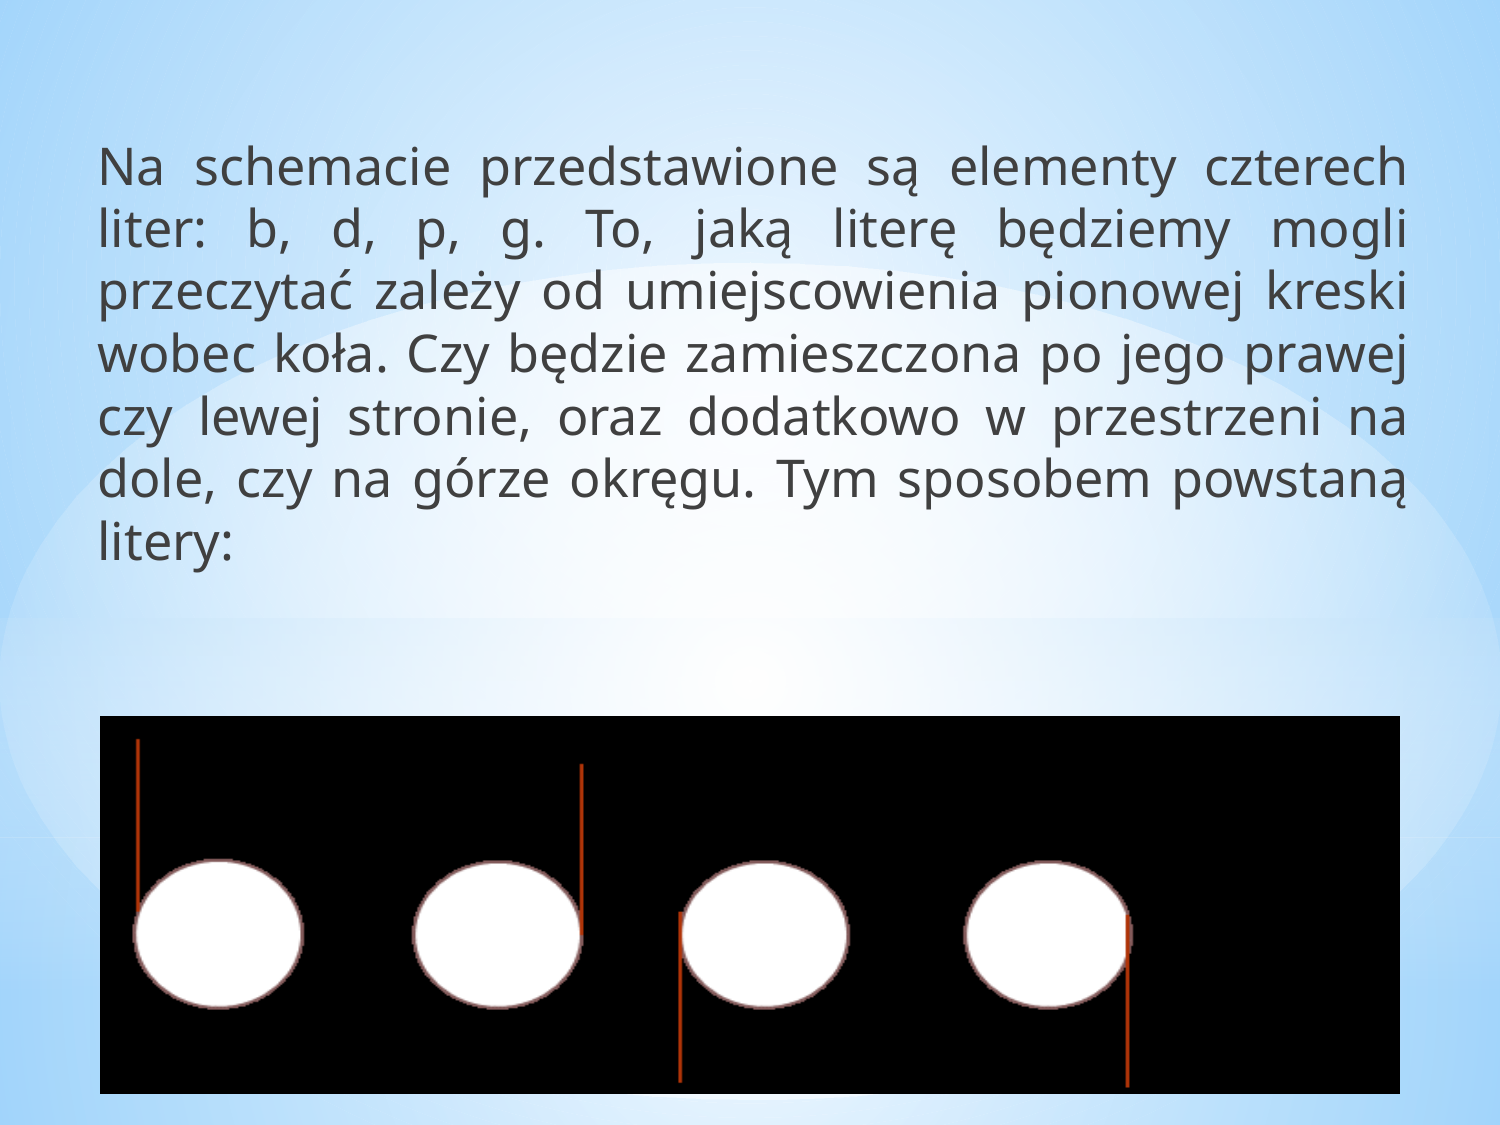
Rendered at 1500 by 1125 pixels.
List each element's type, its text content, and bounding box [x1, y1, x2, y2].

list Na schemacie przedstawione są elementy czterech liter: b, d, p, g. To, jaką literę będziemy mogli przeczytać zależy od umiejscowienia pionowej kreski wobec koła. Czy będzie zamieszczona po jego prawej czy lewej stronie, oraz dodatkowo w przestrzeni na dole, czy na górze okręgu. Tym sposobem powstaną litery: [75, 125, 1425, 693]
picture [100, 715, 1400, 1095]
